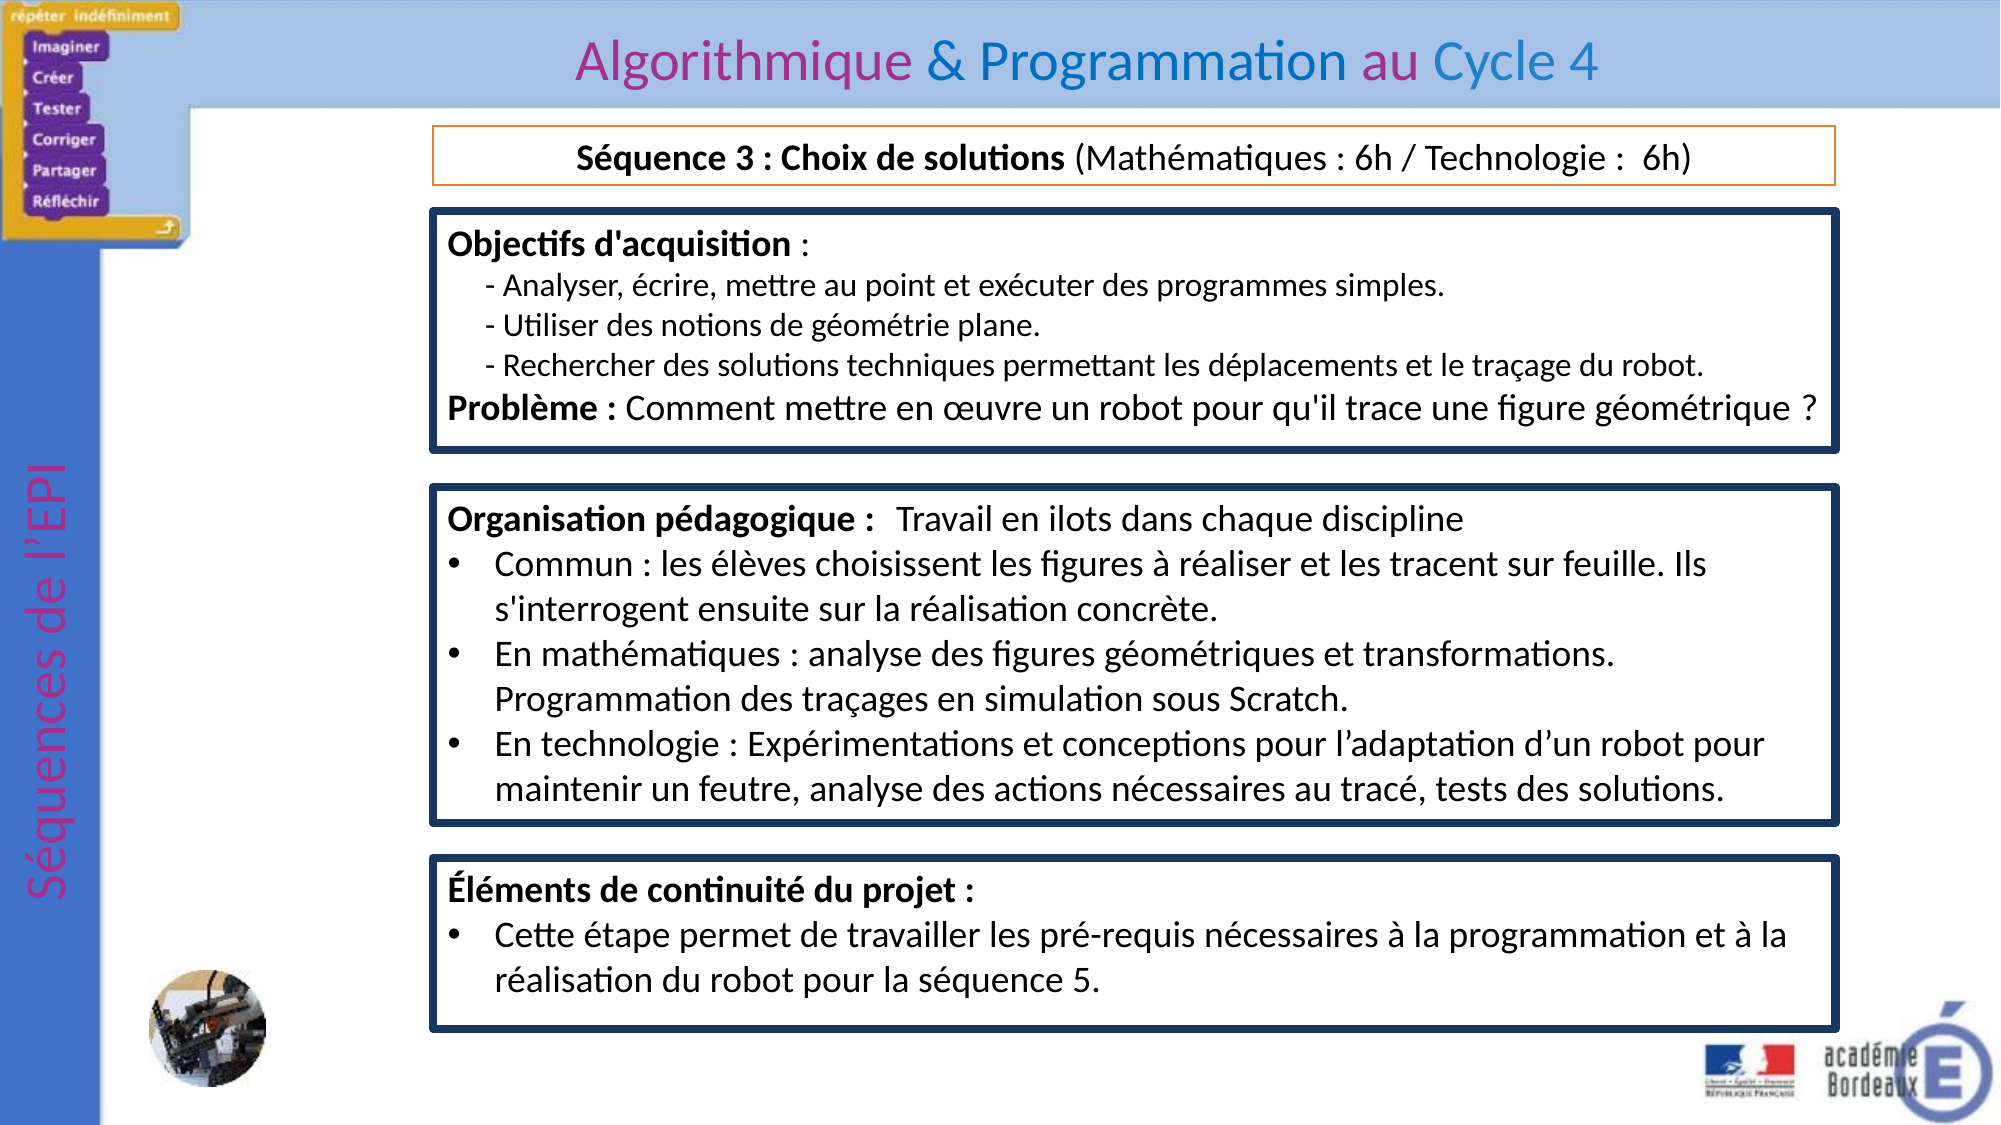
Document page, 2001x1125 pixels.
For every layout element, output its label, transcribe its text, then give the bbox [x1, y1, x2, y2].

text_box Organisation pédagogique : Travail en ilots dans chaque discipline Commun : les élèves choisissent les figures à réaliser et les tracent sur feuille. Ils s'interrogent ensuite sur la réalisation concrète. En mathématiques : analyse des figures géométriques et transformations. Programmation des traçages en simulation sous Scratch. En technologie : Expérimentations et conceptions pour l’adaptation d’un robot pour maintenir un feutre, analyse des actions nécessaires au tracé, tests des solutions. [432, 487, 1836, 823]
text_box Séquence 3 : Choix de solutions (Mathématiques : 6h / Technologie : 6h) [432, 125, 1836, 186]
text_box Éléments de continuité du projet : Cette étape permet de travailler les pré-requis nécessaires à la programmation et à la réalisation du robot pour la séquence 5. [432, 858, 1836, 1029]
picture [0, 0, 2001, 1125]
text_box Algorithmique & Programmation au Cycle 4 [189, 15, 1986, 100]
text_box Objectifs d'acquisition : - Analyser, écrire, mettre au point et exécuter des programmes simples. - Utiliser des notions de géométrie plane. - Rechercher des solutions techniques permettant les déplacements et le traçage du robot. Problème : Comment mettre en œuvre un robot pour qu'il trace une figure géométrique ? [432, 211, 1836, 450]
text_box Séquences de l’EPI [0, 251, 85, 1112]
